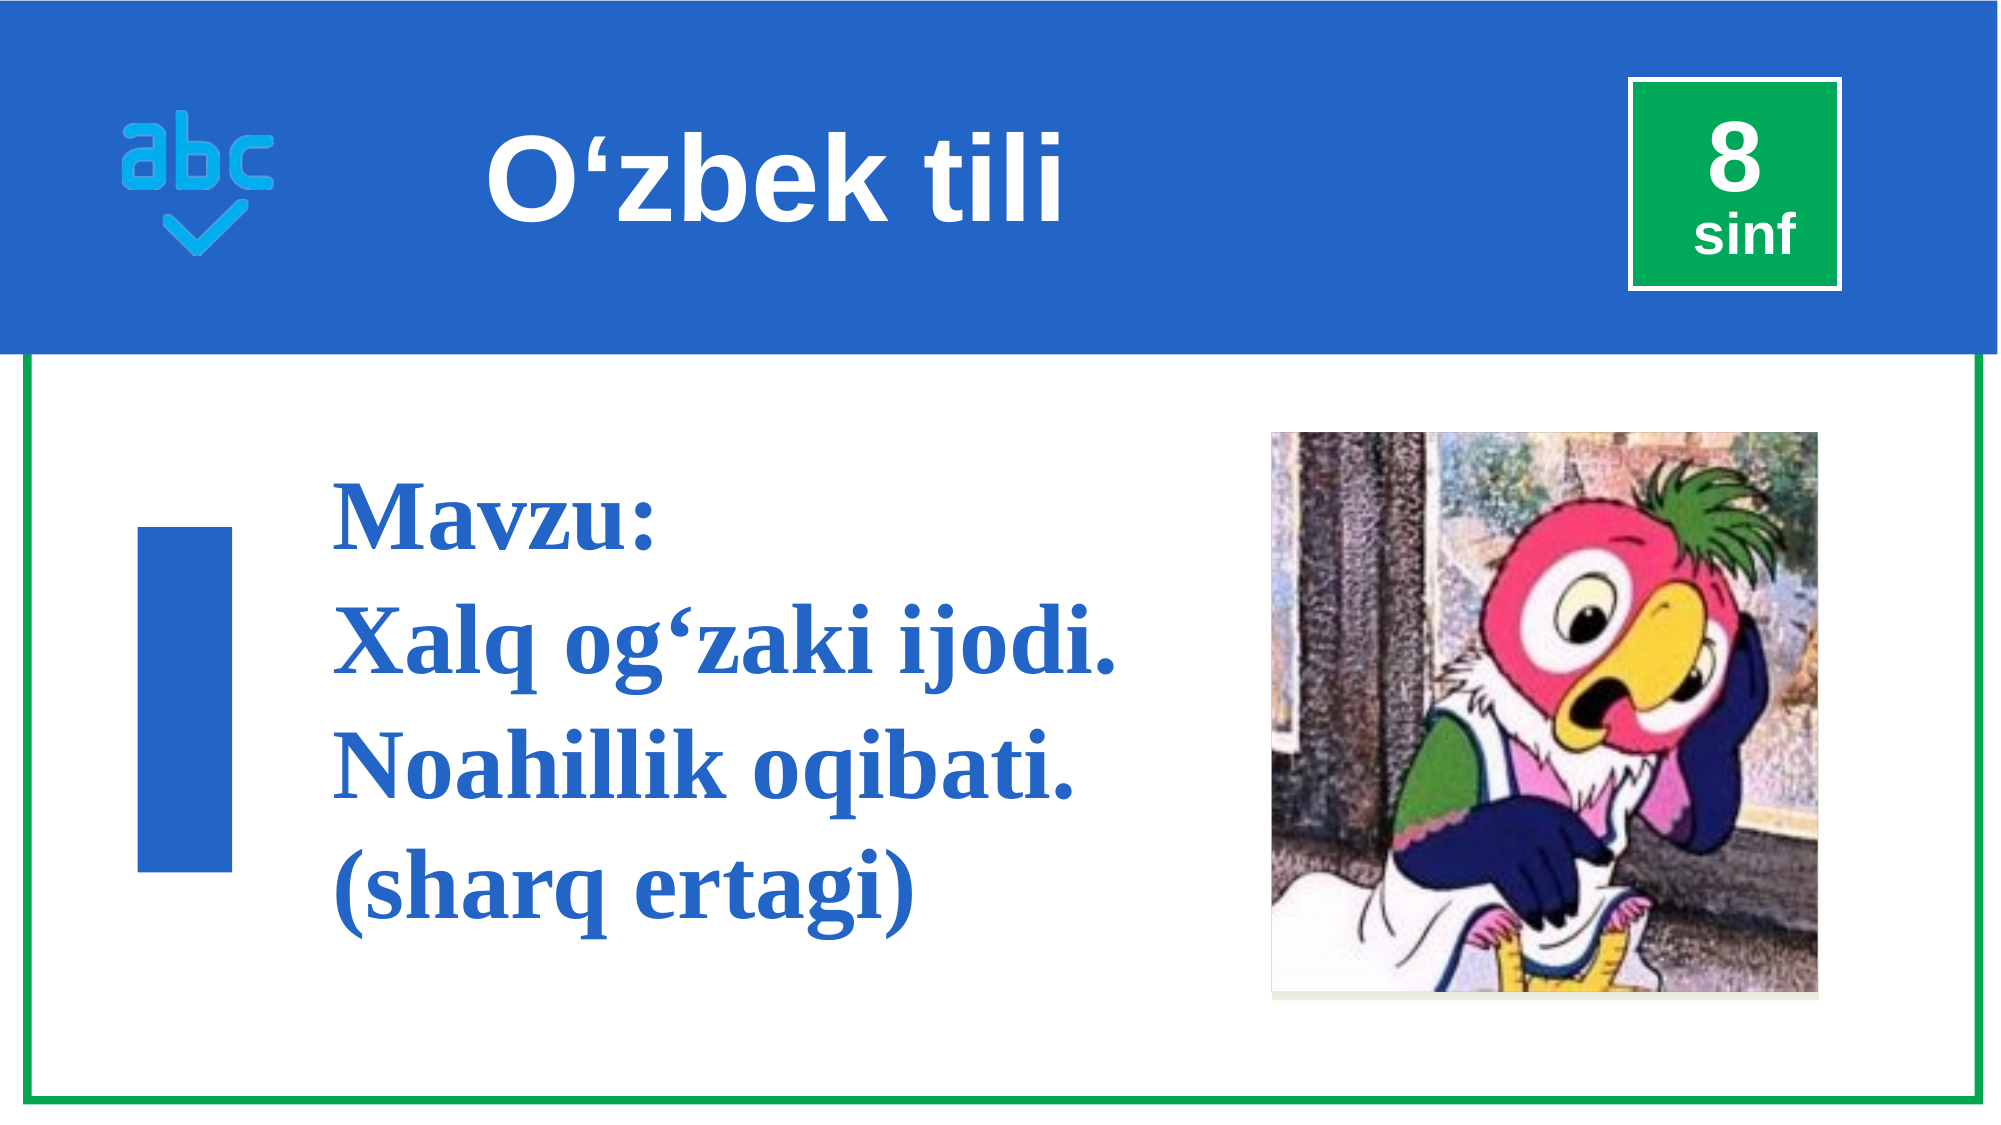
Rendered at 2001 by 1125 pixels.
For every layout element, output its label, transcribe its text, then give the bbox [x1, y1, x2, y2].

text_box Mavzu: Xalq og‘zaki ijodi. Noahillik oqibati. (sharq ertagi) [326, 444, 1260, 1083]
title O‘zbek tili [342, 92, 1488, 247]
text_box [137, 527, 233, 873]
text_box sinf [1658, 192, 1830, 267]
picture [1271, 432, 1818, 992]
text_box 8 [1707, 86, 1768, 192]
text_box [0, 0, 1998, 355]
text_box [1630, 79, 1840, 289]
text_box [175, 110, 220, 190]
text_box [229, 135, 274, 190]
text_box [121, 123, 167, 190]
text_box [162, 199, 249, 256]
